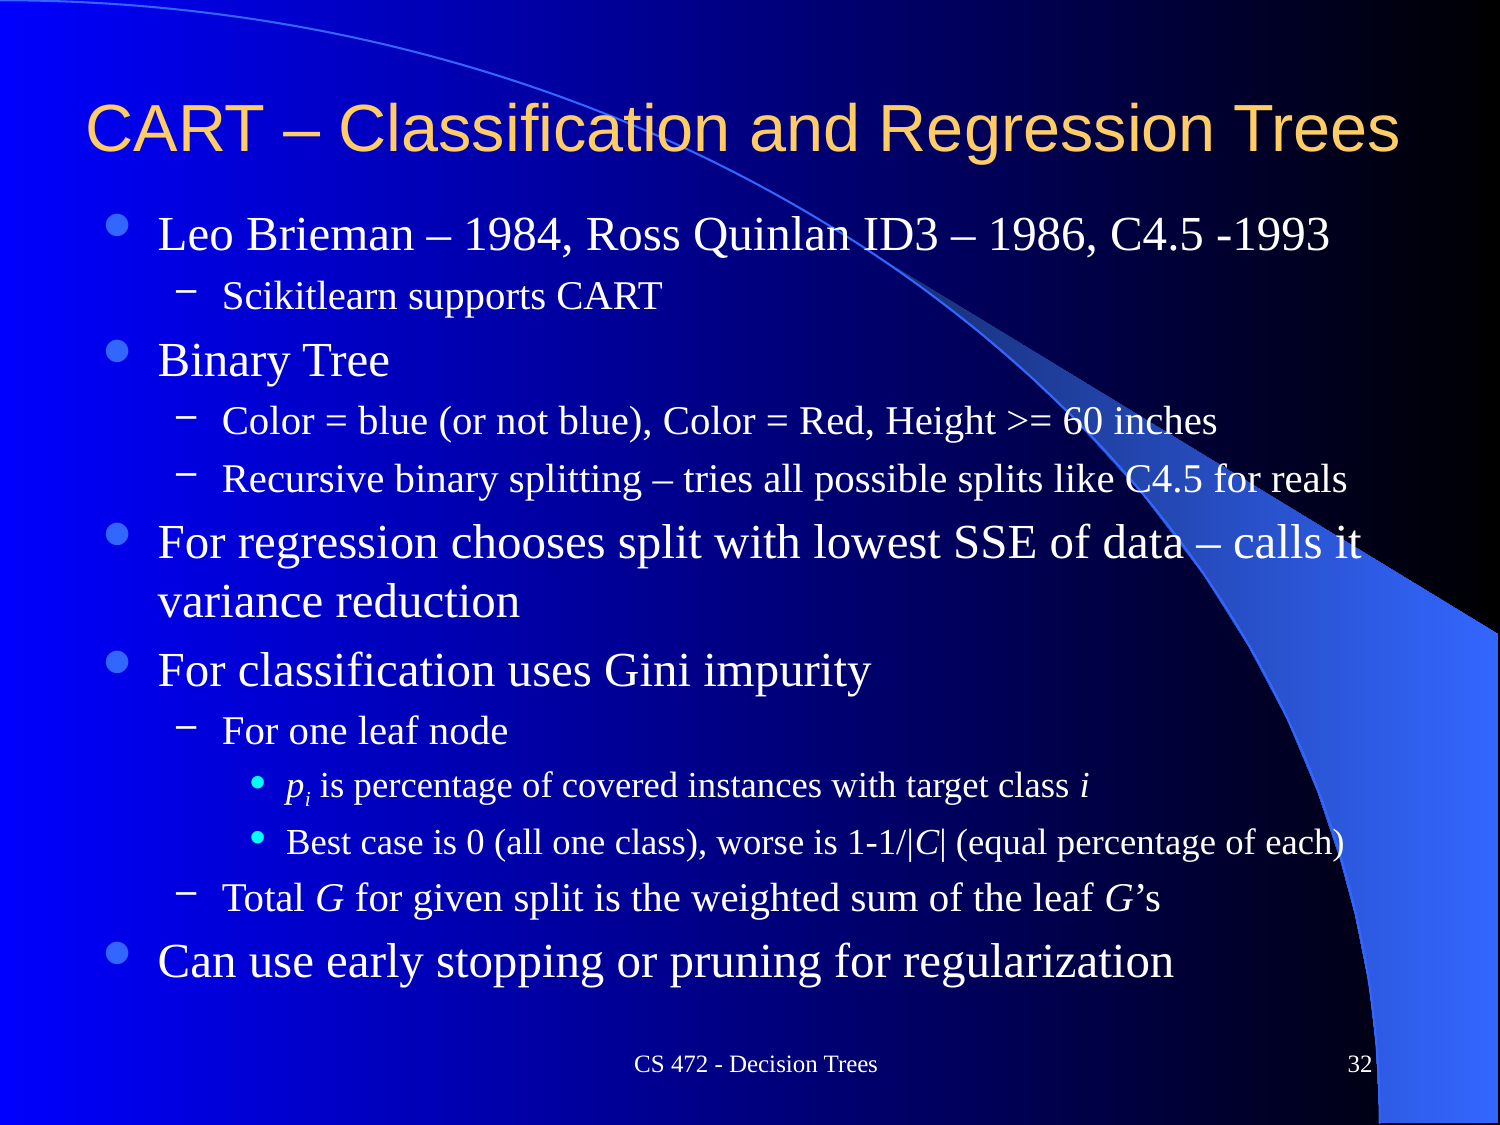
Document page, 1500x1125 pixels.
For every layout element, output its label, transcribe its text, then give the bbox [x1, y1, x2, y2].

slide_number 32 [1074, 1024, 1388, 1101]
footer CS 472 - Decision Trees [474, 1024, 1038, 1101]
title CART – Classification and Regression Trees [49, 56, 1438, 194]
